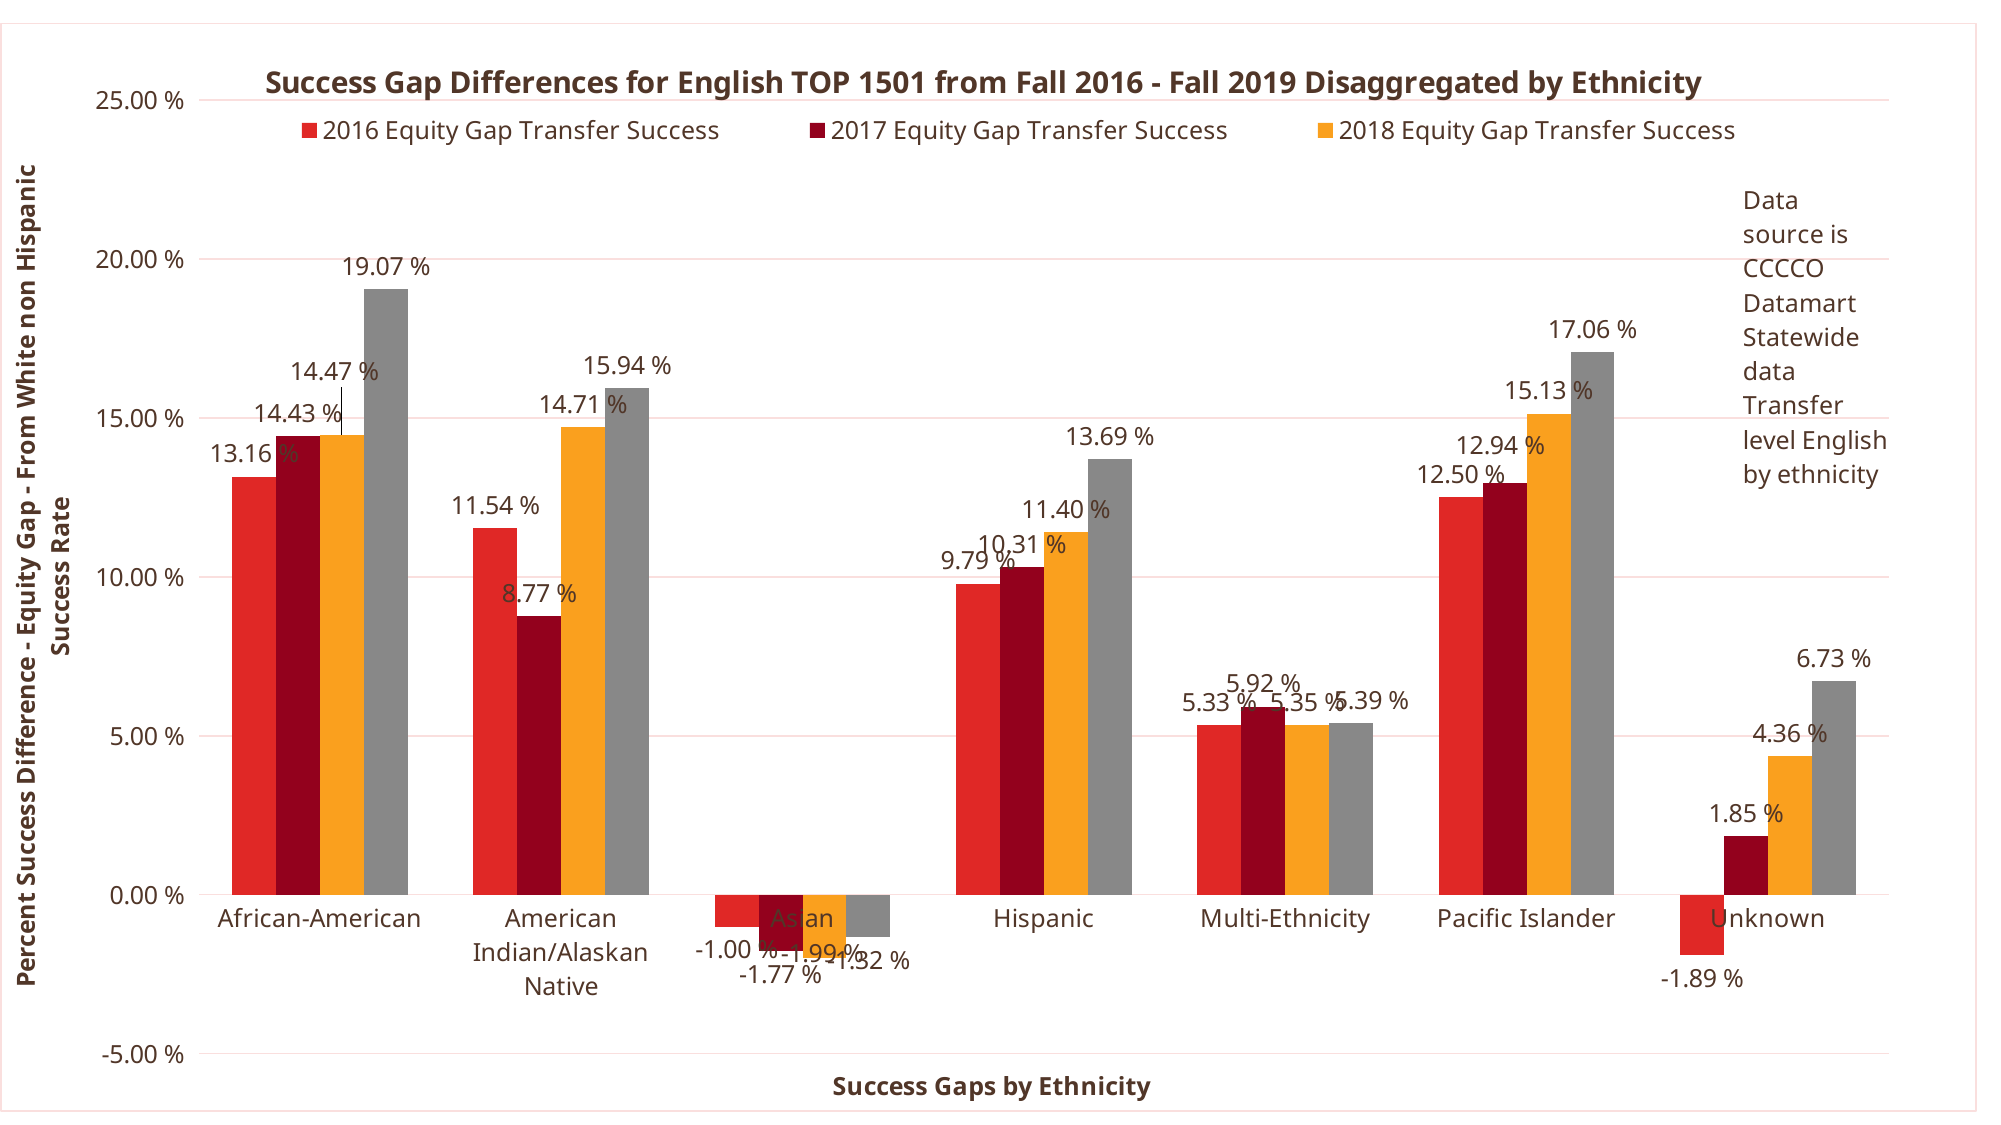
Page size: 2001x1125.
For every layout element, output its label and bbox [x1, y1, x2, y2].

chart [0, 22, 1977, 1112]
